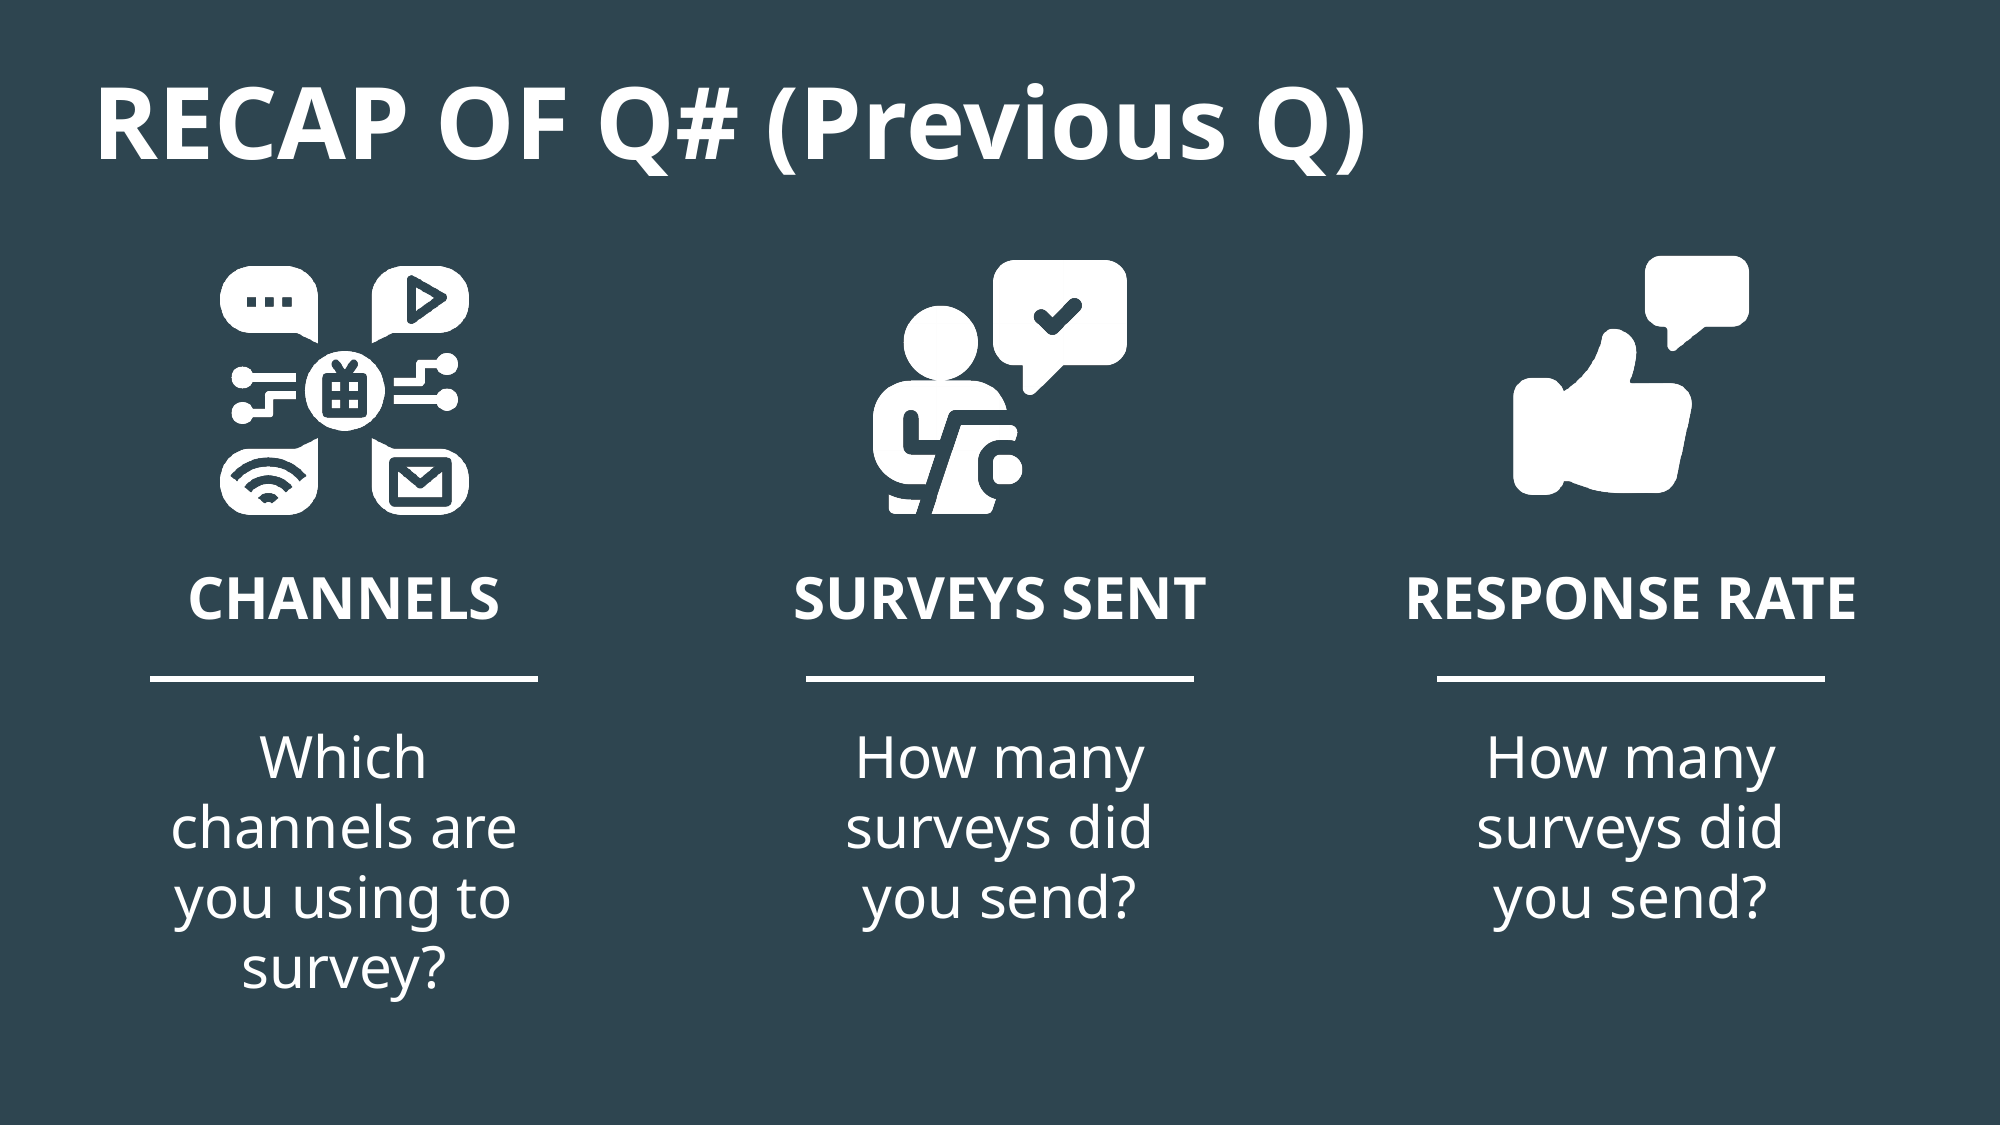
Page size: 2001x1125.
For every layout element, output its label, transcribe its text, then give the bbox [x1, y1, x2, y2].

text_box Which channels are you using to survey? [126, 712, 562, 1008]
text_box SURVEYS SENT [755, 553, 1245, 639]
text_box RECAP OF Q# (Previous Q) [77, 26, 1916, 195]
picture [220, 266, 469, 515]
text_box CHANNELS [126, 553, 562, 639]
text_box How many surveys did you send? [782, 712, 1218, 938]
picture [873, 260, 1127, 515]
text_box RESPONSE RATE [1386, 553, 1876, 639]
text_box How many surveys did you send? [1413, 712, 1849, 938]
picture [1491, 236, 1770, 515]
